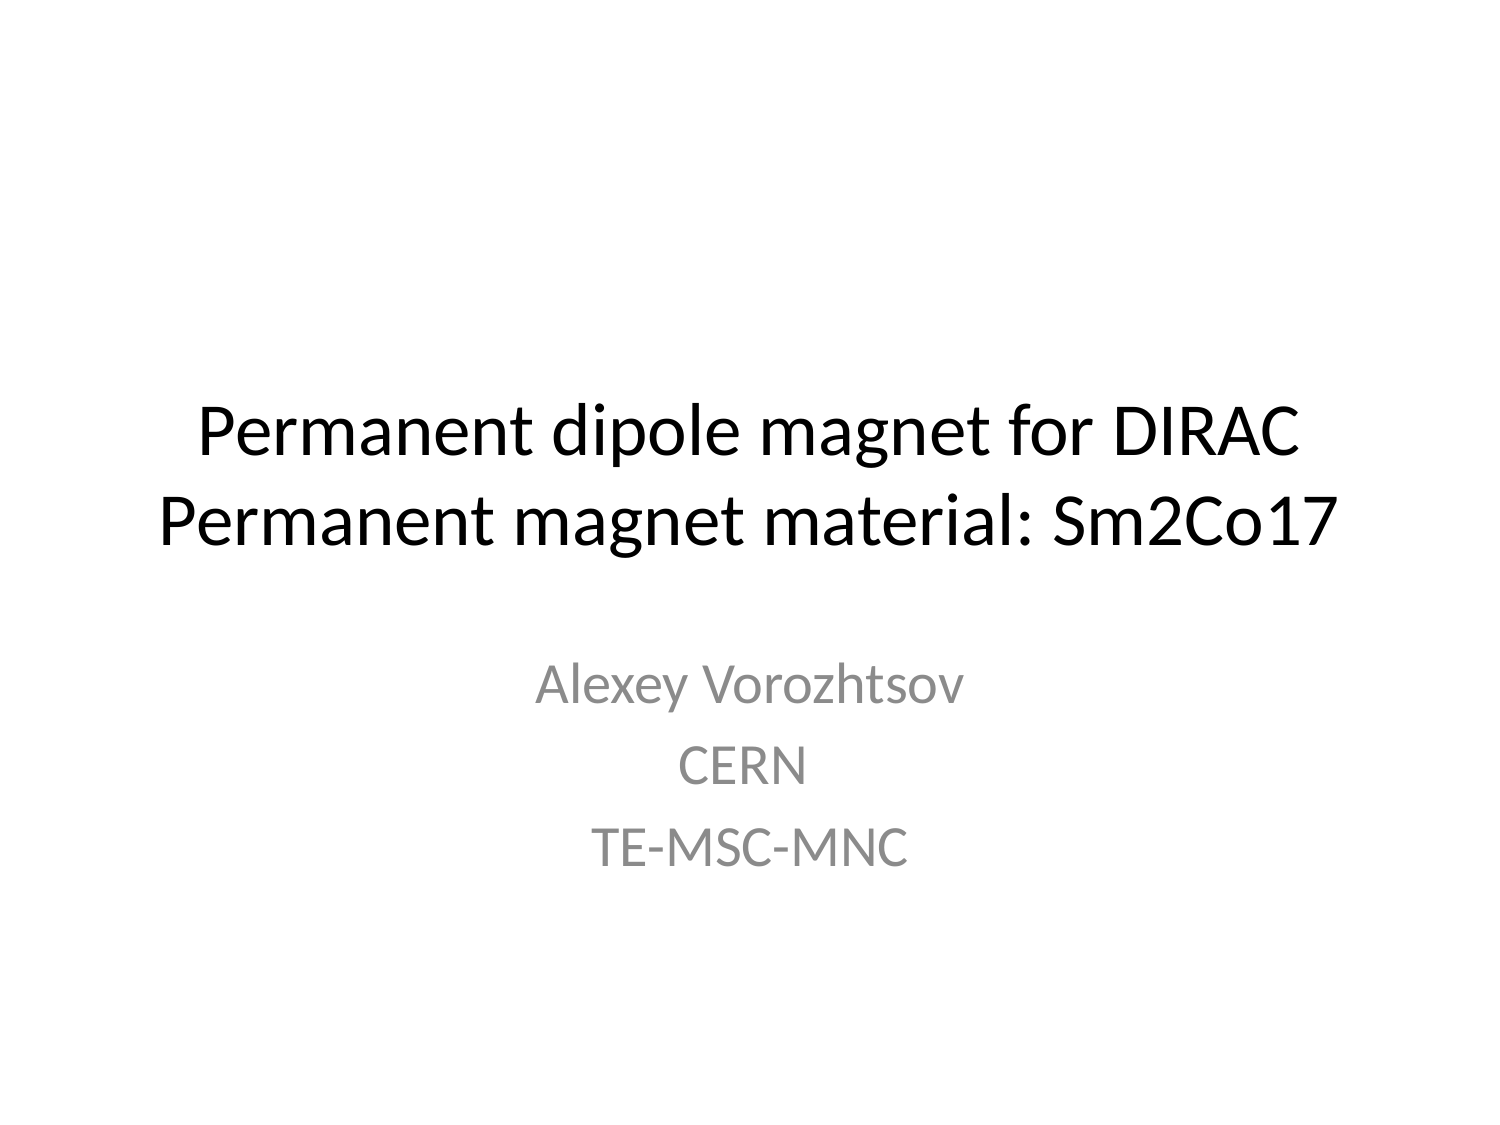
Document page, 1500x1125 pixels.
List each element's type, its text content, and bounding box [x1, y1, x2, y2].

title Permanent dipole magnet for DIRAC Permanent magnet material: Sm2Co17 [112, 349, 1388, 591]
subtitle Alexey Vorozhtsov CERN TE-MSC-MNC [225, 637, 1275, 925]
